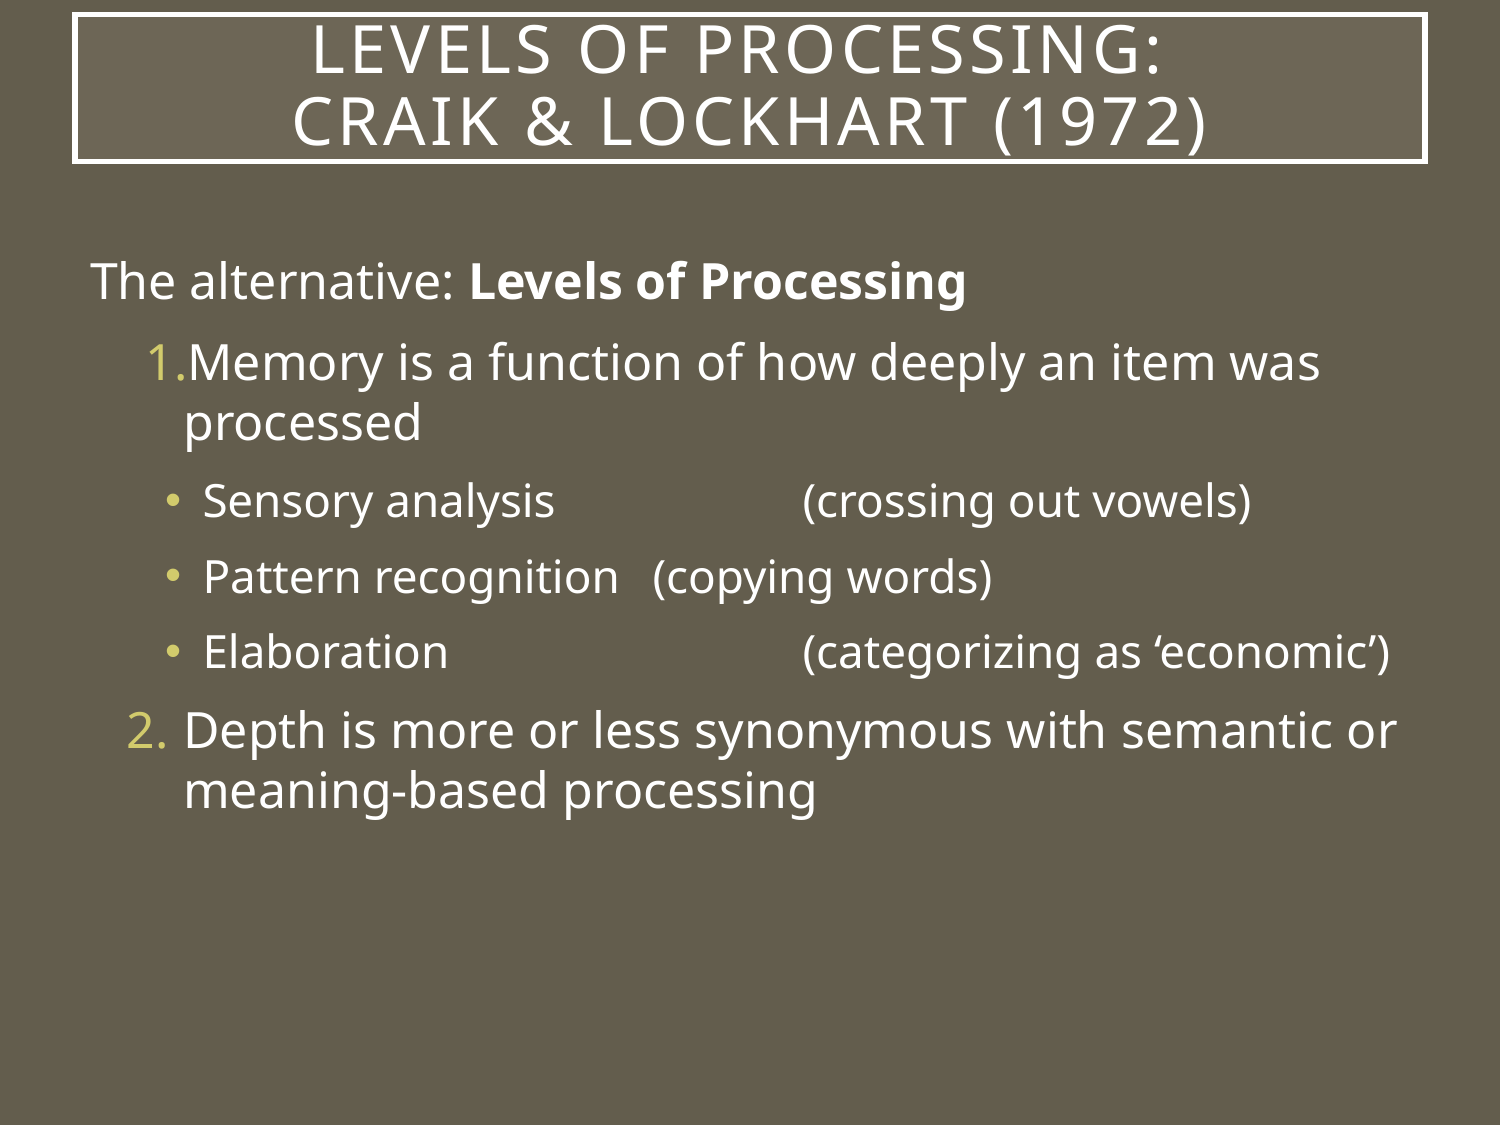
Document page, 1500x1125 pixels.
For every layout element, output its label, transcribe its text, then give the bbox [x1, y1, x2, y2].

list The alternative: Levels of Processing Memory is a function of how deeply an item was processed Sensory analysis (crossing out vowels) Pattern recognition (copying words) Elaboration (categorizing as ‘economic’) Depth is more or less synonymous with semantic or meaning-based processing [75, 161, 1425, 1092]
title Levels of Processing: Craik & Lockhart (1972) [72, 12, 1428, 164]
